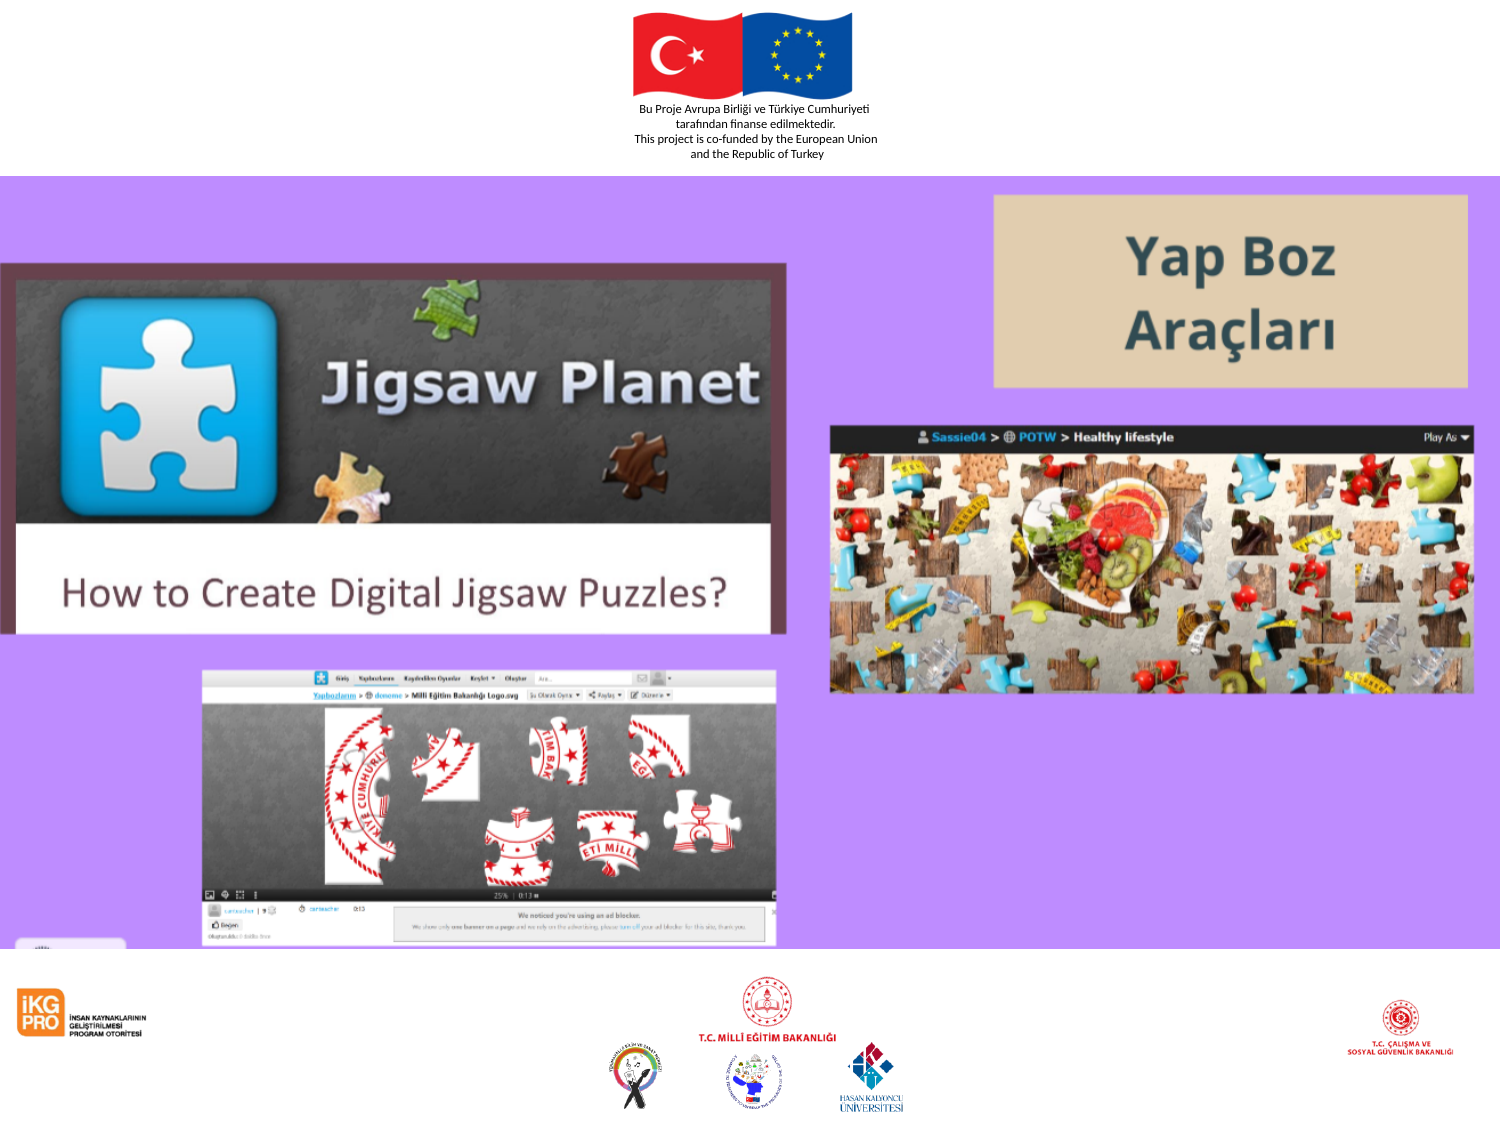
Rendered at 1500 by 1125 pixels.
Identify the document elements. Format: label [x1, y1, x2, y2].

picture [691, 968, 903, 1112]
picture [1347, 999, 1454, 1055]
picture [0, 176, 1500, 949]
picture [609, 1042, 662, 1109]
picture [632, 11, 853, 101]
picture [0, 964, 188, 1065]
